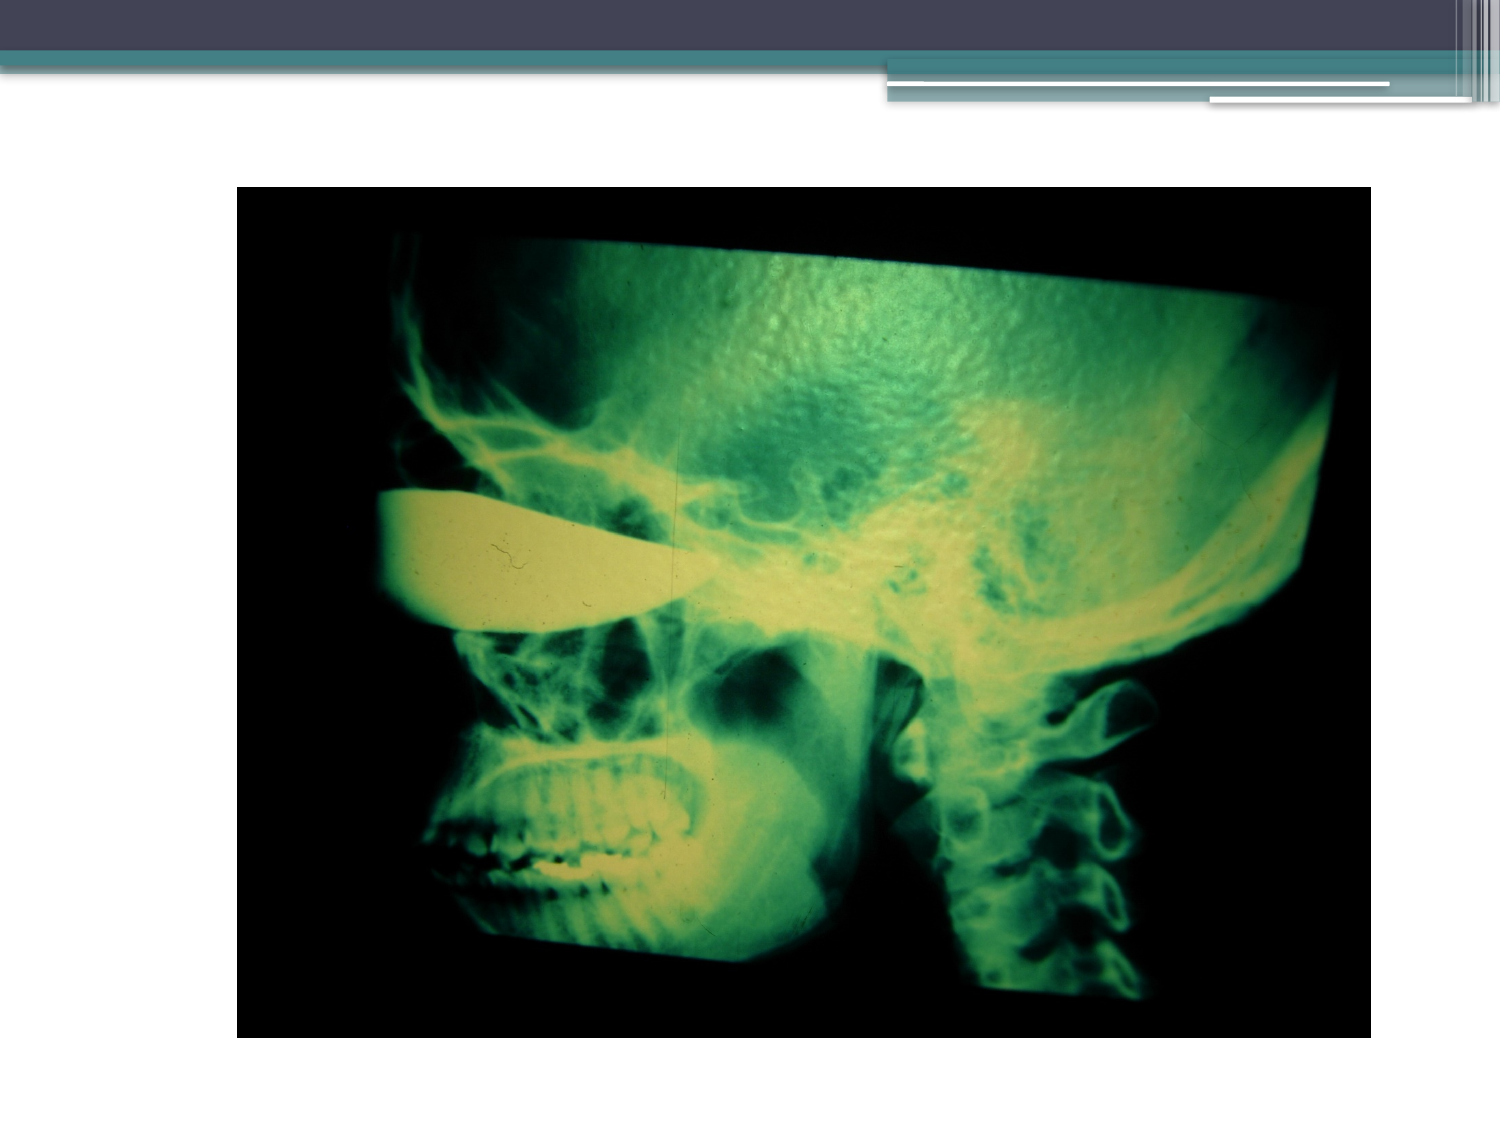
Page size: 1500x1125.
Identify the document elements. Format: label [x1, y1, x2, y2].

picture [237, 187, 1372, 1038]
